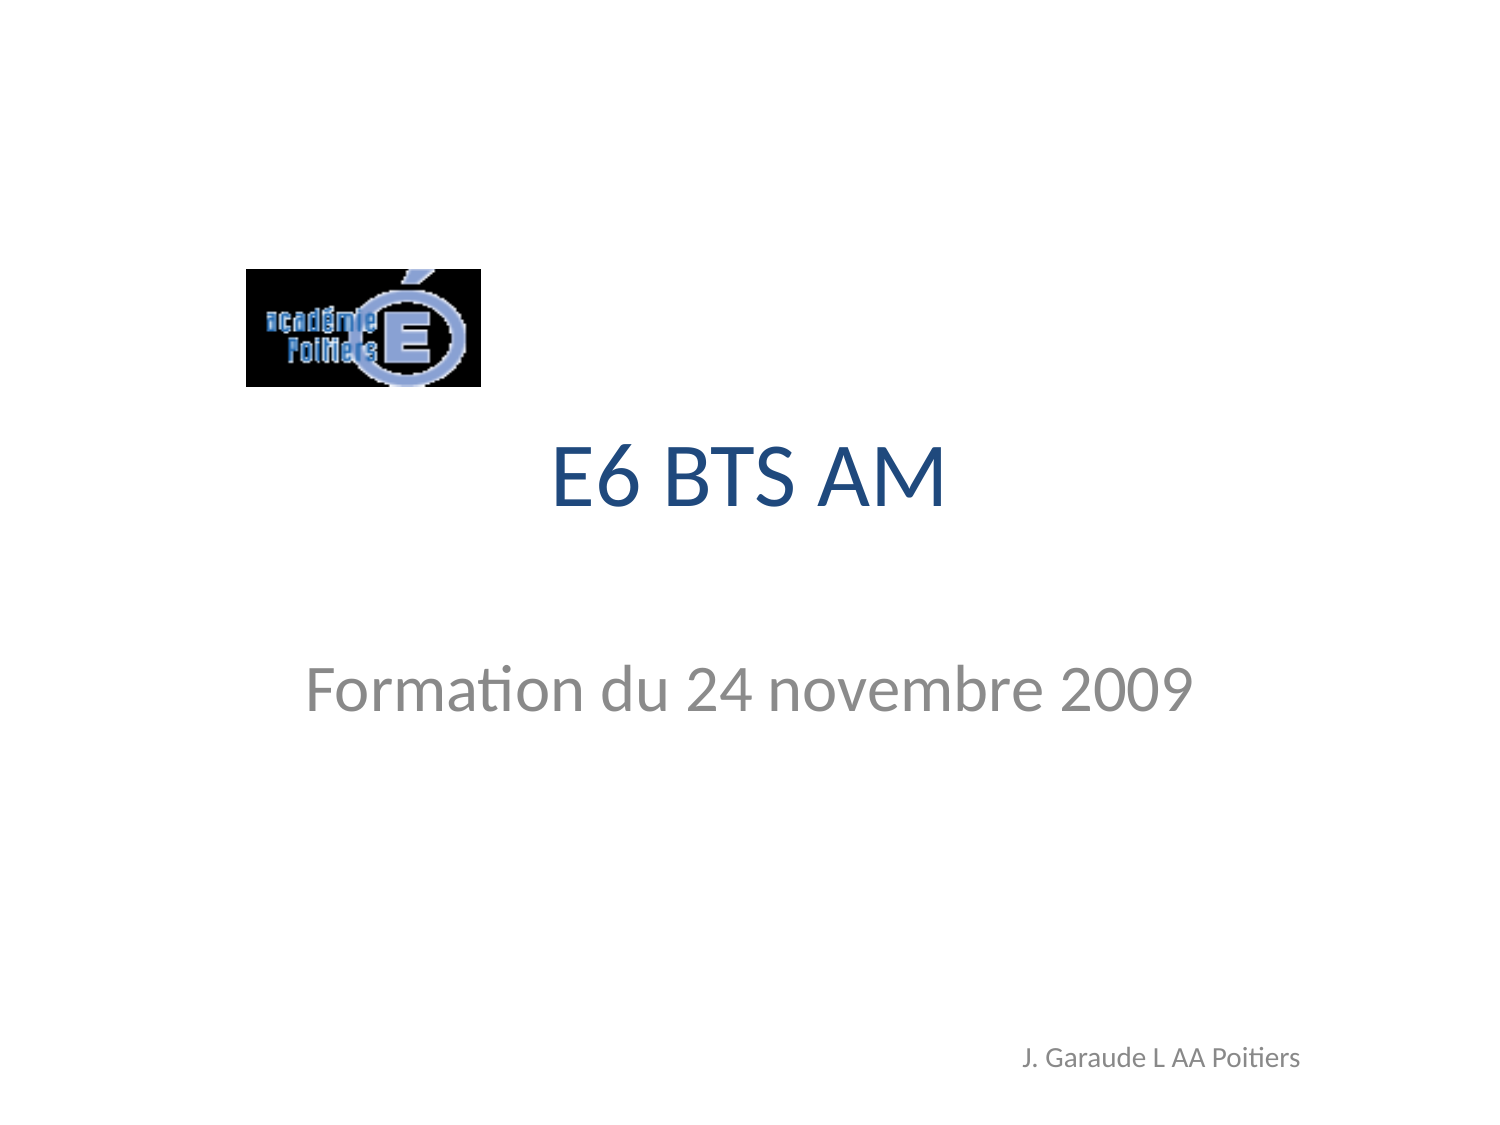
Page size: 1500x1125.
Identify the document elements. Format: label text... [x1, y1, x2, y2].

title E6 BTS AM [112, 349, 1388, 591]
picture [245, 269, 481, 387]
text_box J. Garaude L AA Poitiers [1007, 1031, 1407, 1081]
subtitle Formation du 24 novembre 2009 [225, 637, 1275, 925]
